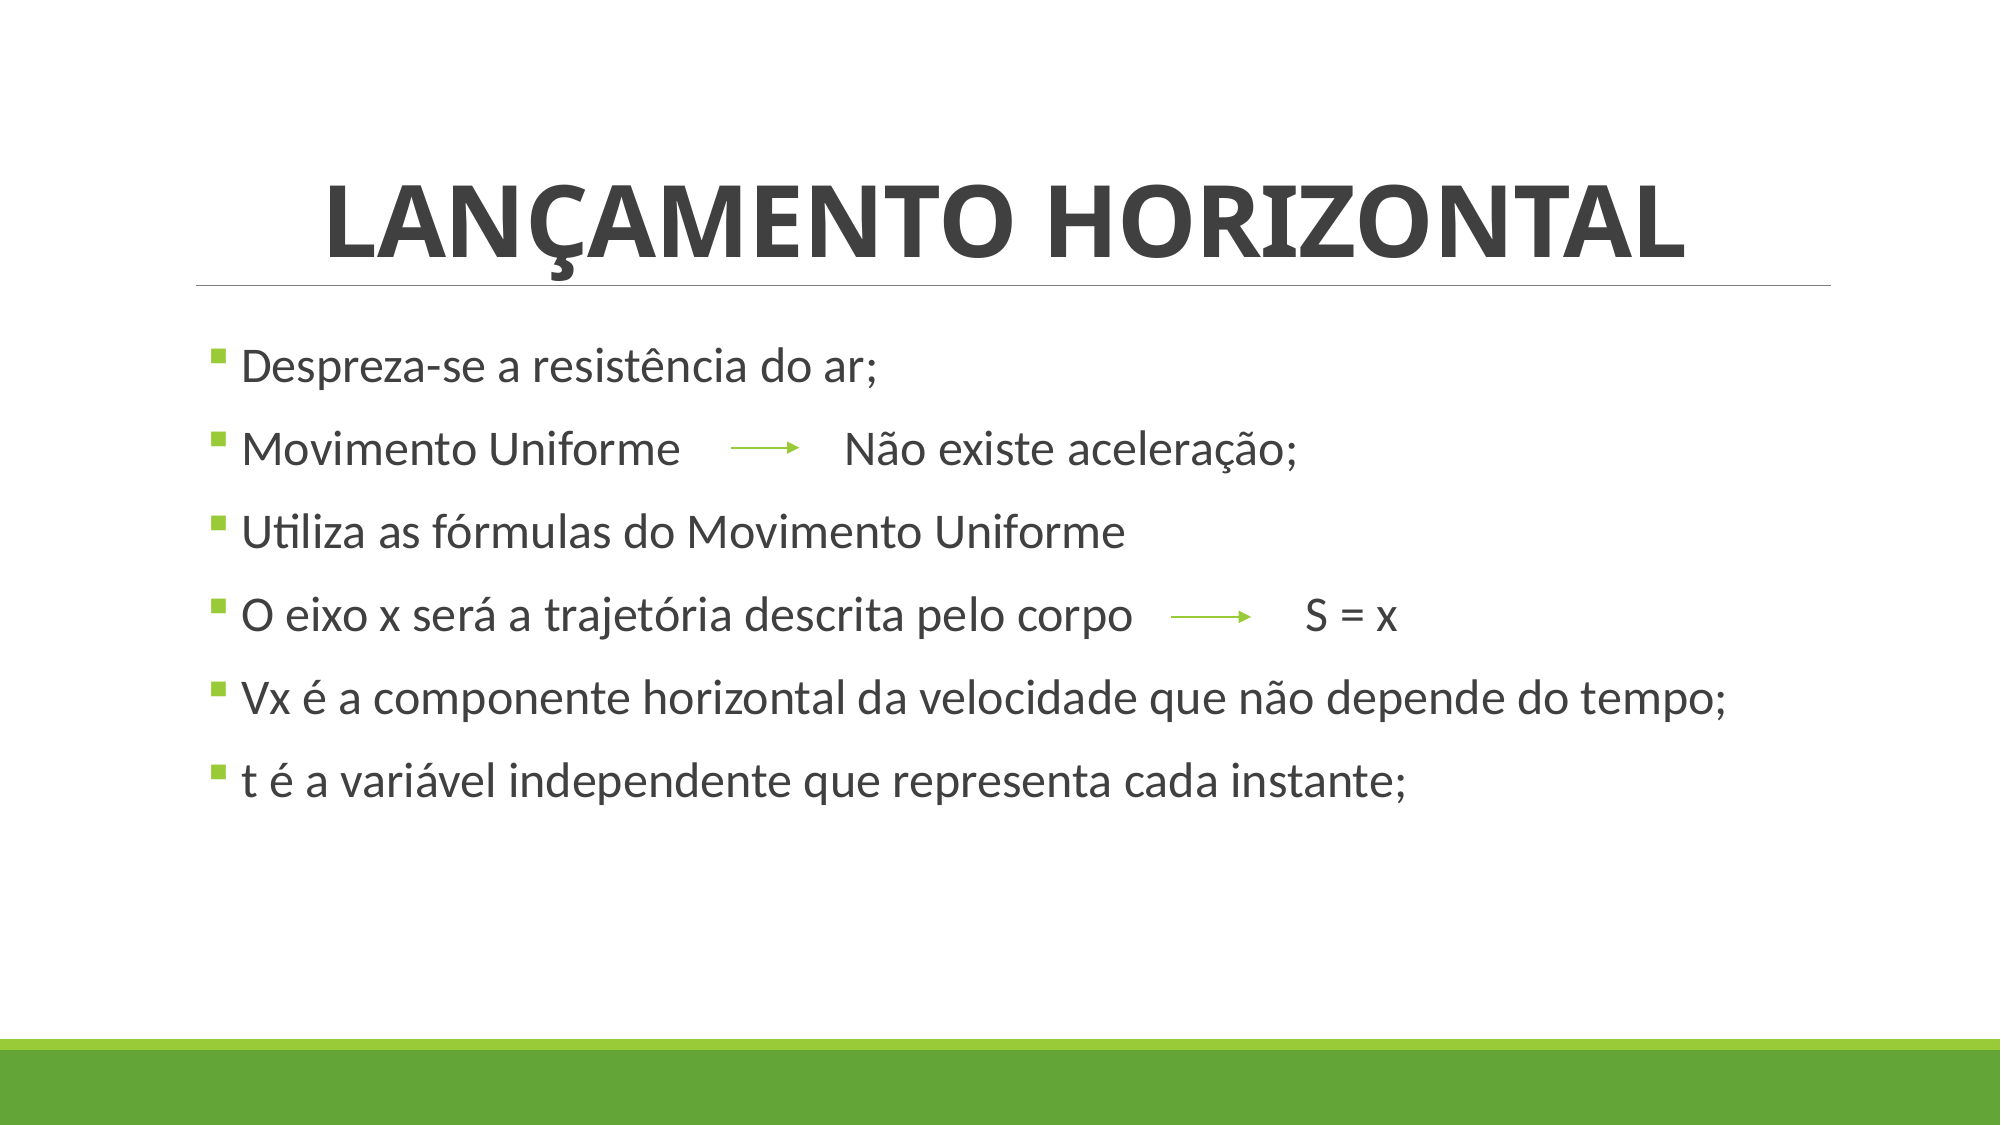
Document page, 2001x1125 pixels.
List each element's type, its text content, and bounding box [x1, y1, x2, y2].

list Despreza-se a resistência do ar; Movimento Uniforme Não existe aceleração; Utiliza as fórmulas do Movimento Uniforme O eixo x será a trajetória descrita pelo corpo S = x Vx é a componente horizontal da velocidade que não depende do tempo; t é a variável independente que representa cada instante; [207, 331, 1830, 832]
title LANÇAMENTO HORIZONTAL [180, 47, 1830, 285]
